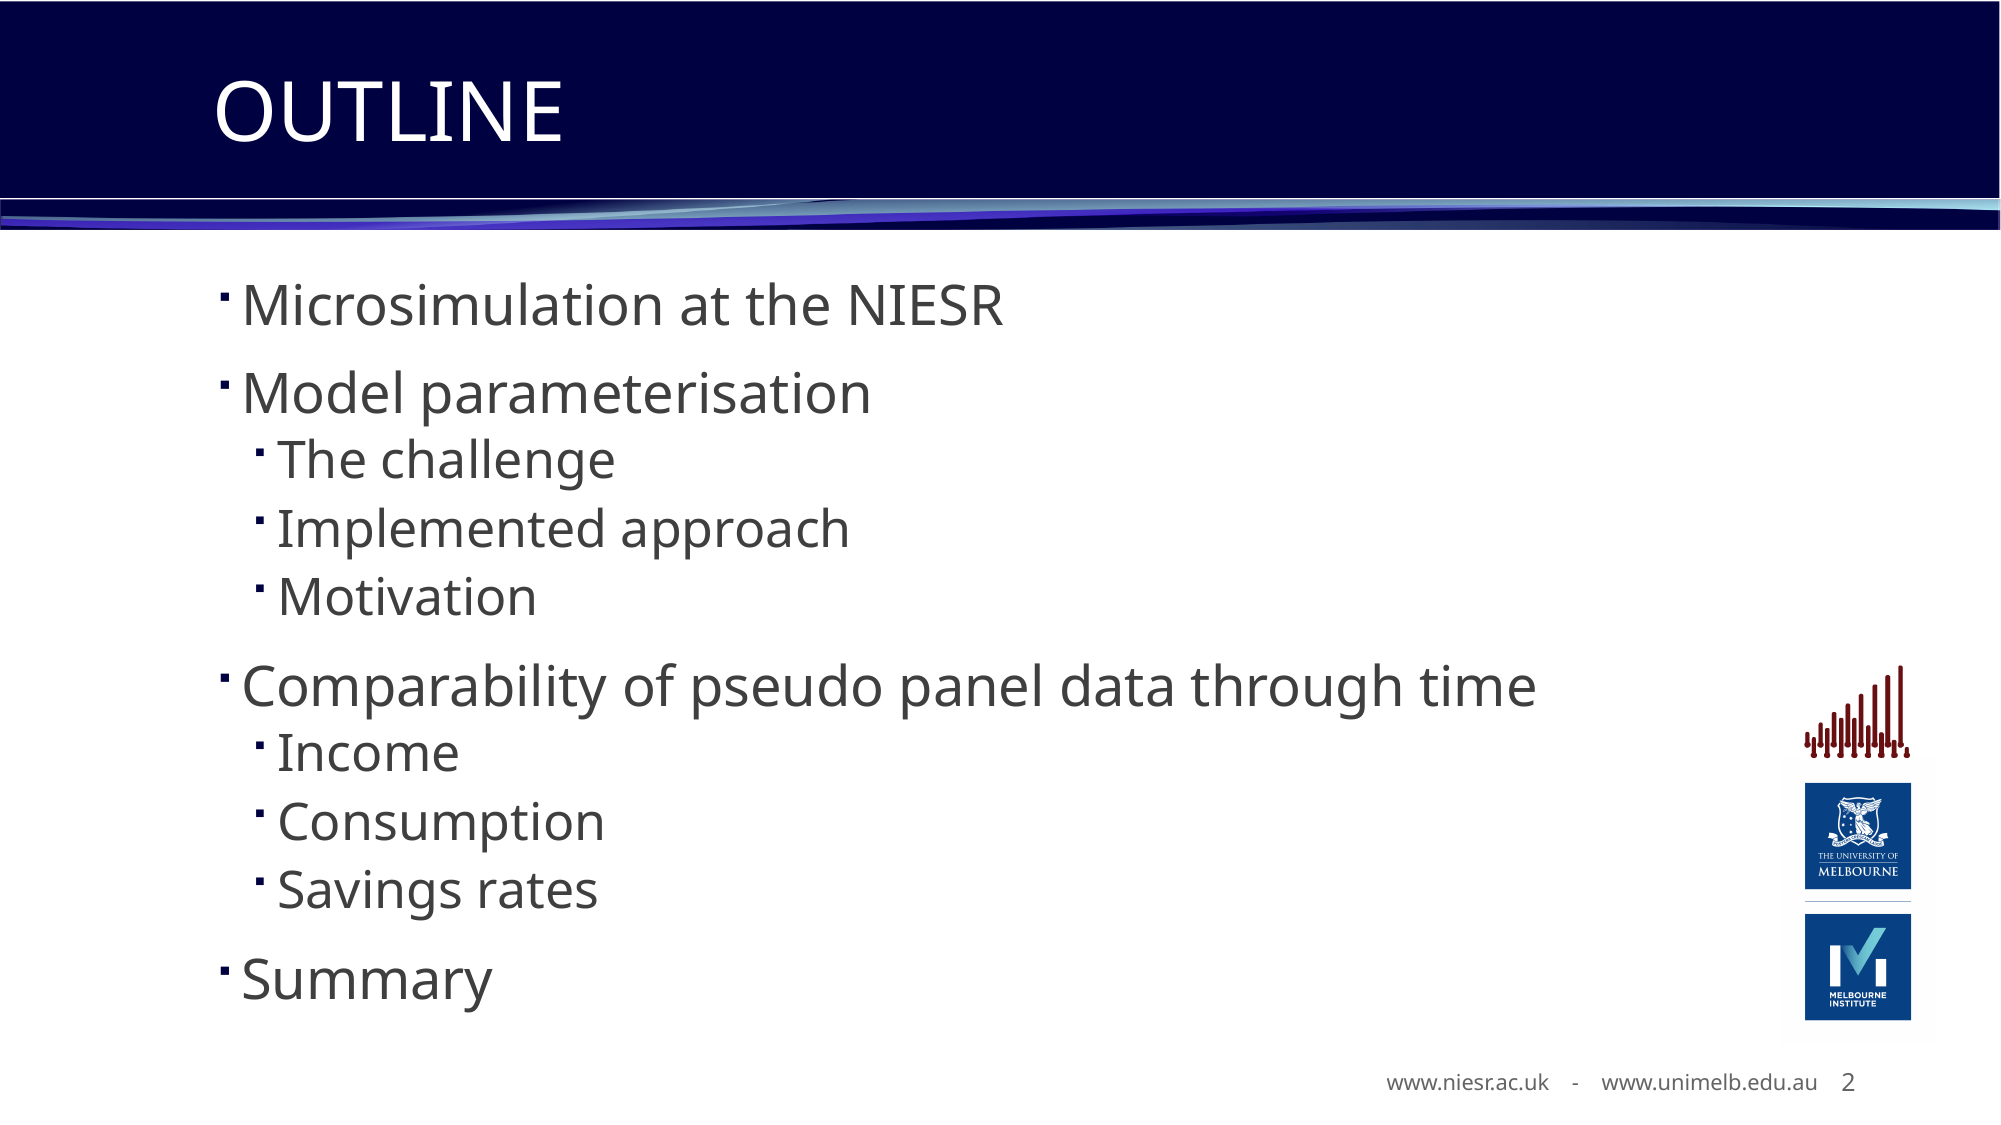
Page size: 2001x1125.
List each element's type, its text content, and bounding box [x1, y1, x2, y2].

footer www.niesr.ac.uk - www.unimelb.edu.au [1006, 1053, 1833, 1114]
picture [1779, 663, 1936, 1046]
list Microsimulation at the NIESR Model parameterisation The challenge Implemented approach Motivation Comparability of pseudo panel data through time Income Consumption Savings rates Summary [197, 270, 1803, 1022]
title Outline [197, 36, 1803, 196]
slide_number 2 [1833, 1053, 1989, 1114]
